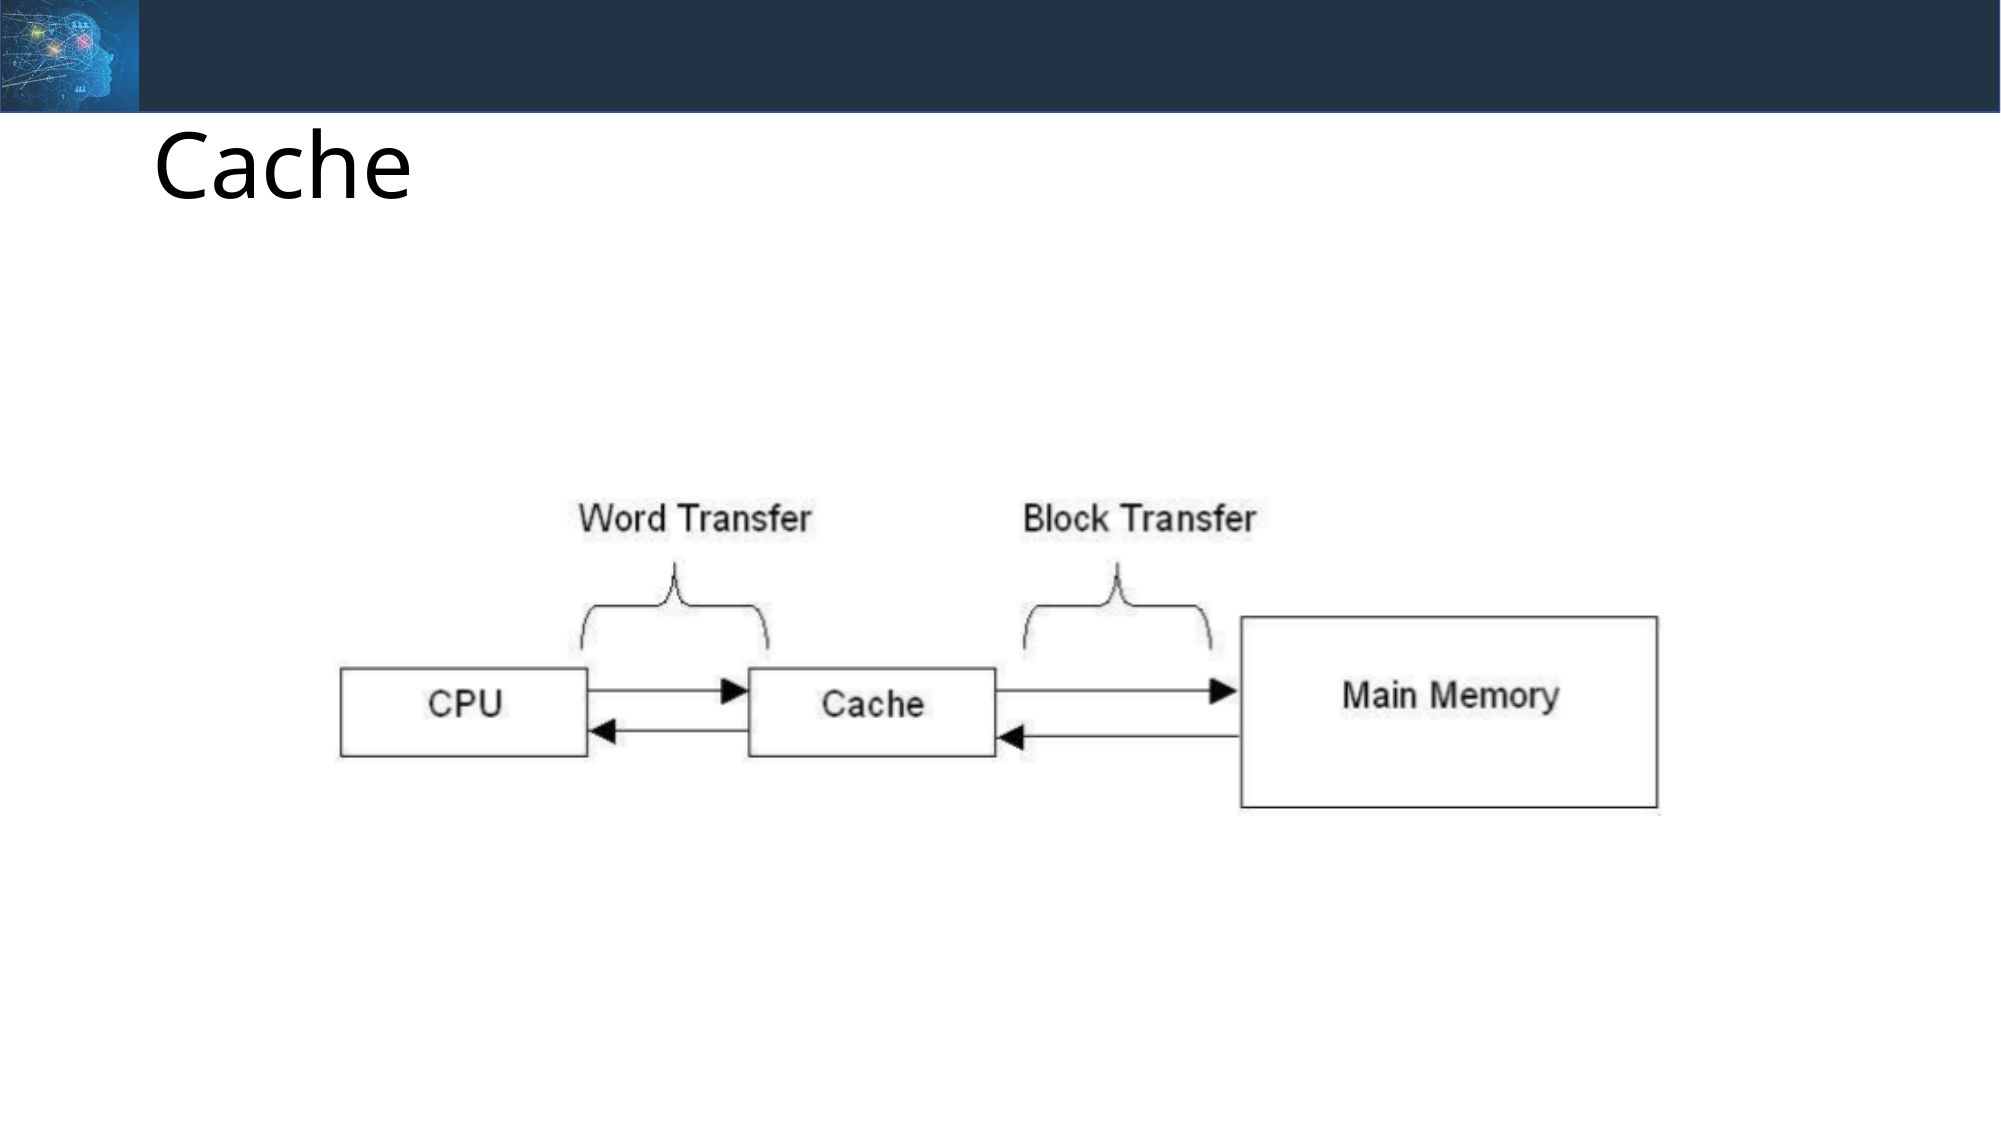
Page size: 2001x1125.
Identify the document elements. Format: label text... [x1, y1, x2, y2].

title Cache [137, 59, 1863, 278]
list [333, 489, 1667, 816]
picture [2, 0, 139, 111]
